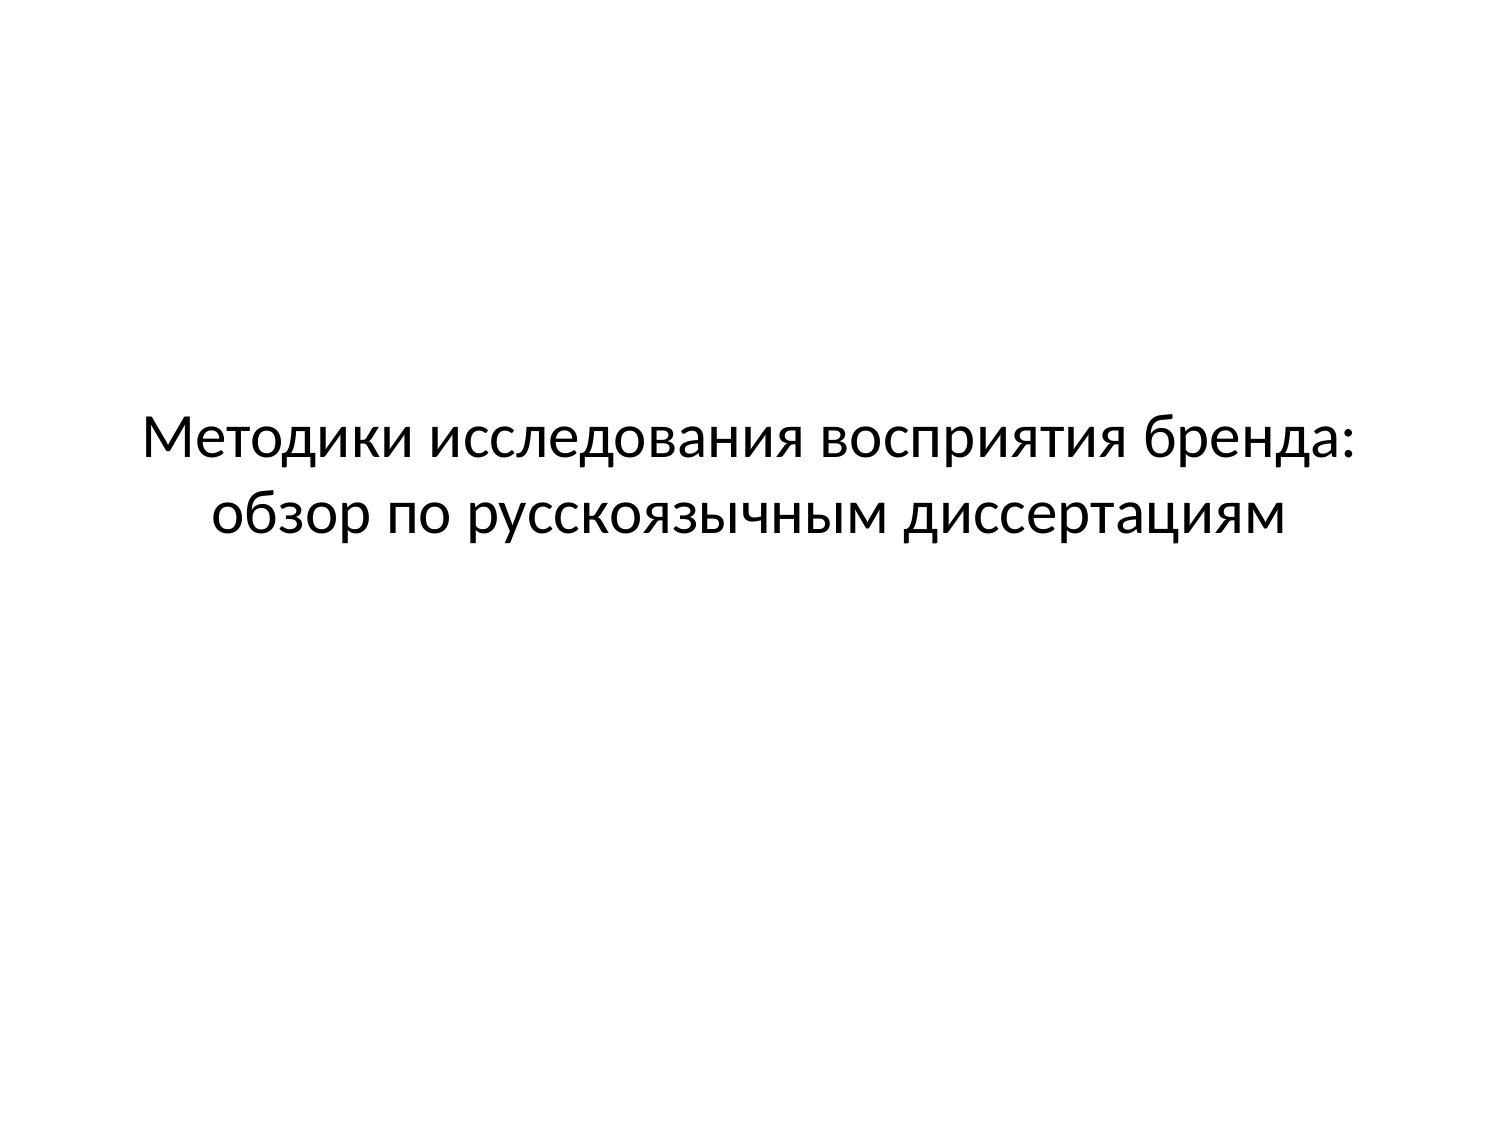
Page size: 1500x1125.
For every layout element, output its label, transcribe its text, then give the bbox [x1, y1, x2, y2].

title Методики исследования восприятия бренда: обзор по русскоязычным диссертациям [112, 349, 1388, 591]
